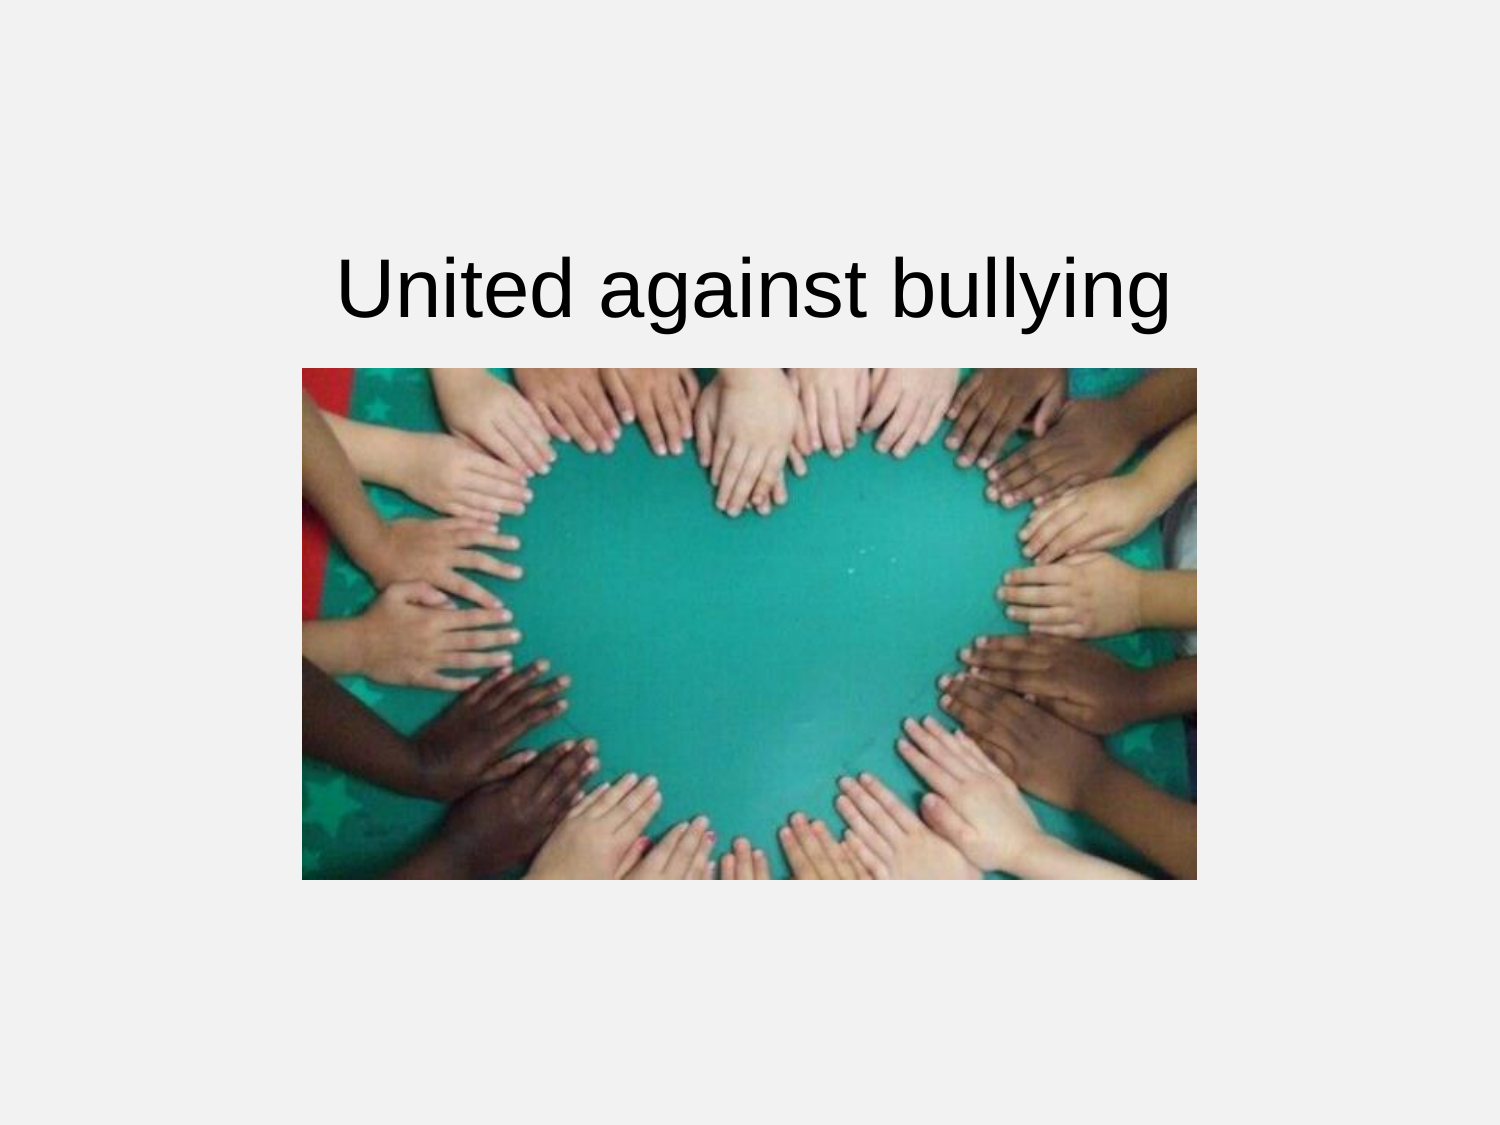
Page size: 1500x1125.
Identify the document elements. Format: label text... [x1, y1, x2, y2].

text_box United against bullying [320, 226, 1189, 342]
picture [302, 368, 1198, 880]
